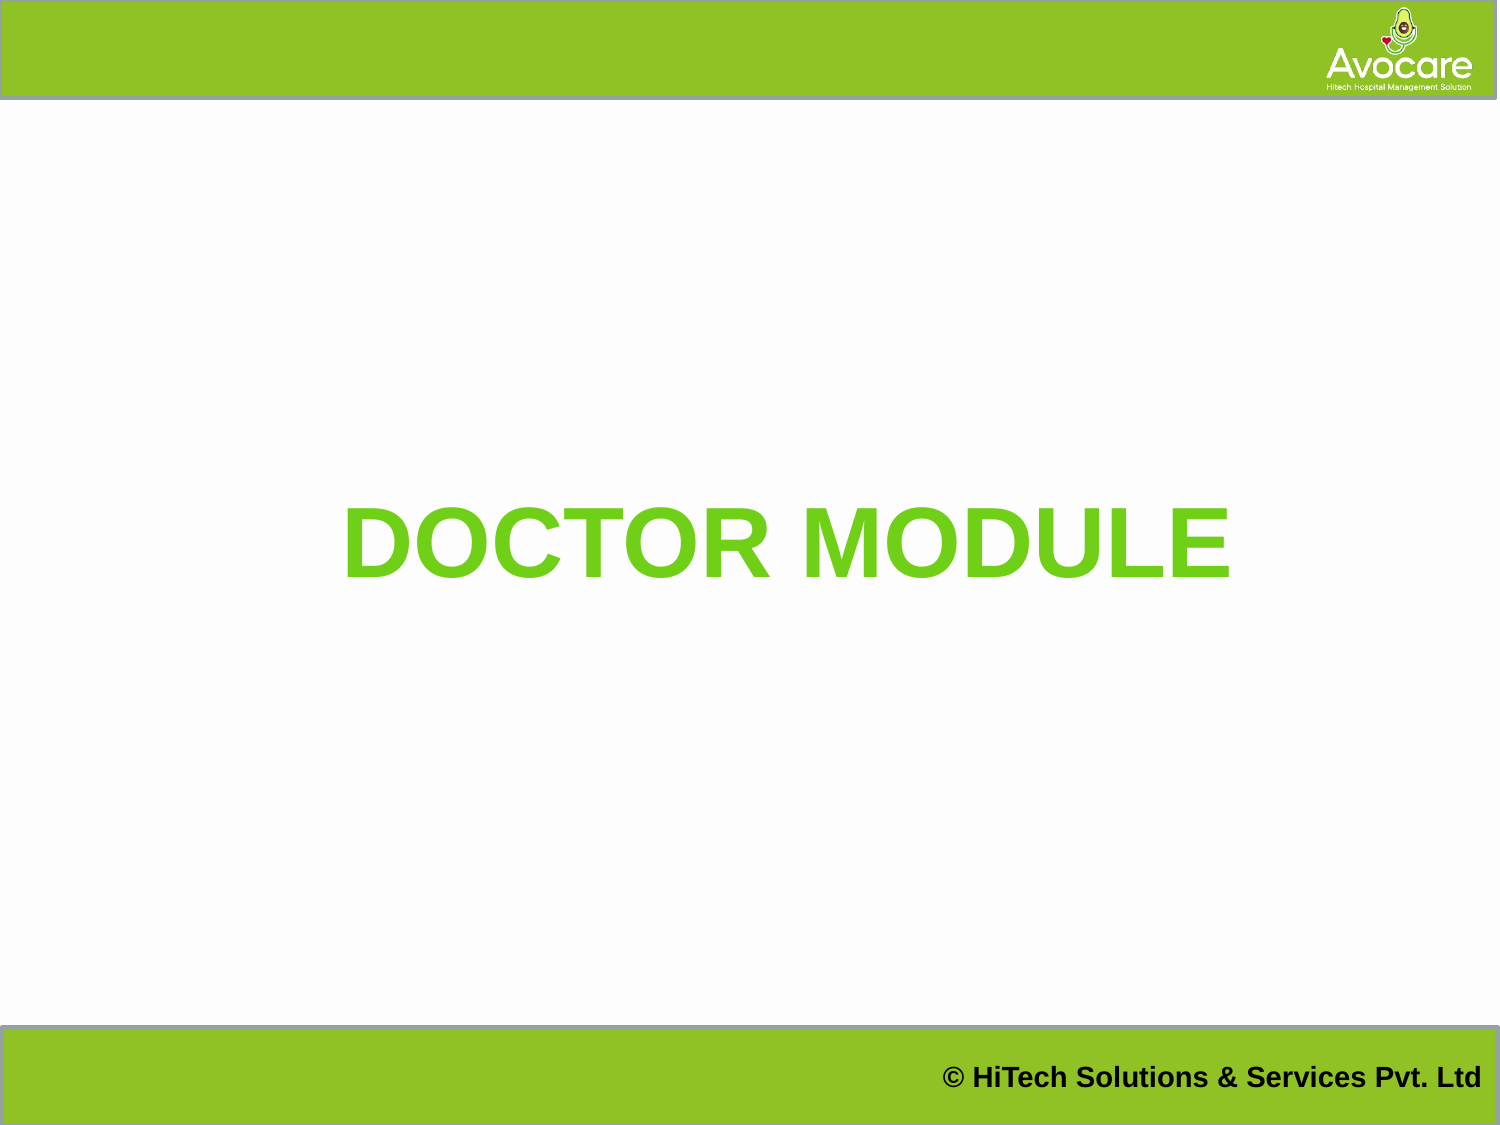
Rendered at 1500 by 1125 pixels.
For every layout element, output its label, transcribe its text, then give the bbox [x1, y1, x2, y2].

picture [1324, 7, 1473, 91]
text_box DOCTOR MODULE [125, 387, 1450, 688]
text_box [0, 0, 1497, 100]
text_box © HiTech Solutions & Services Pvt. Ltd [0, 1025, 1500, 1125]
